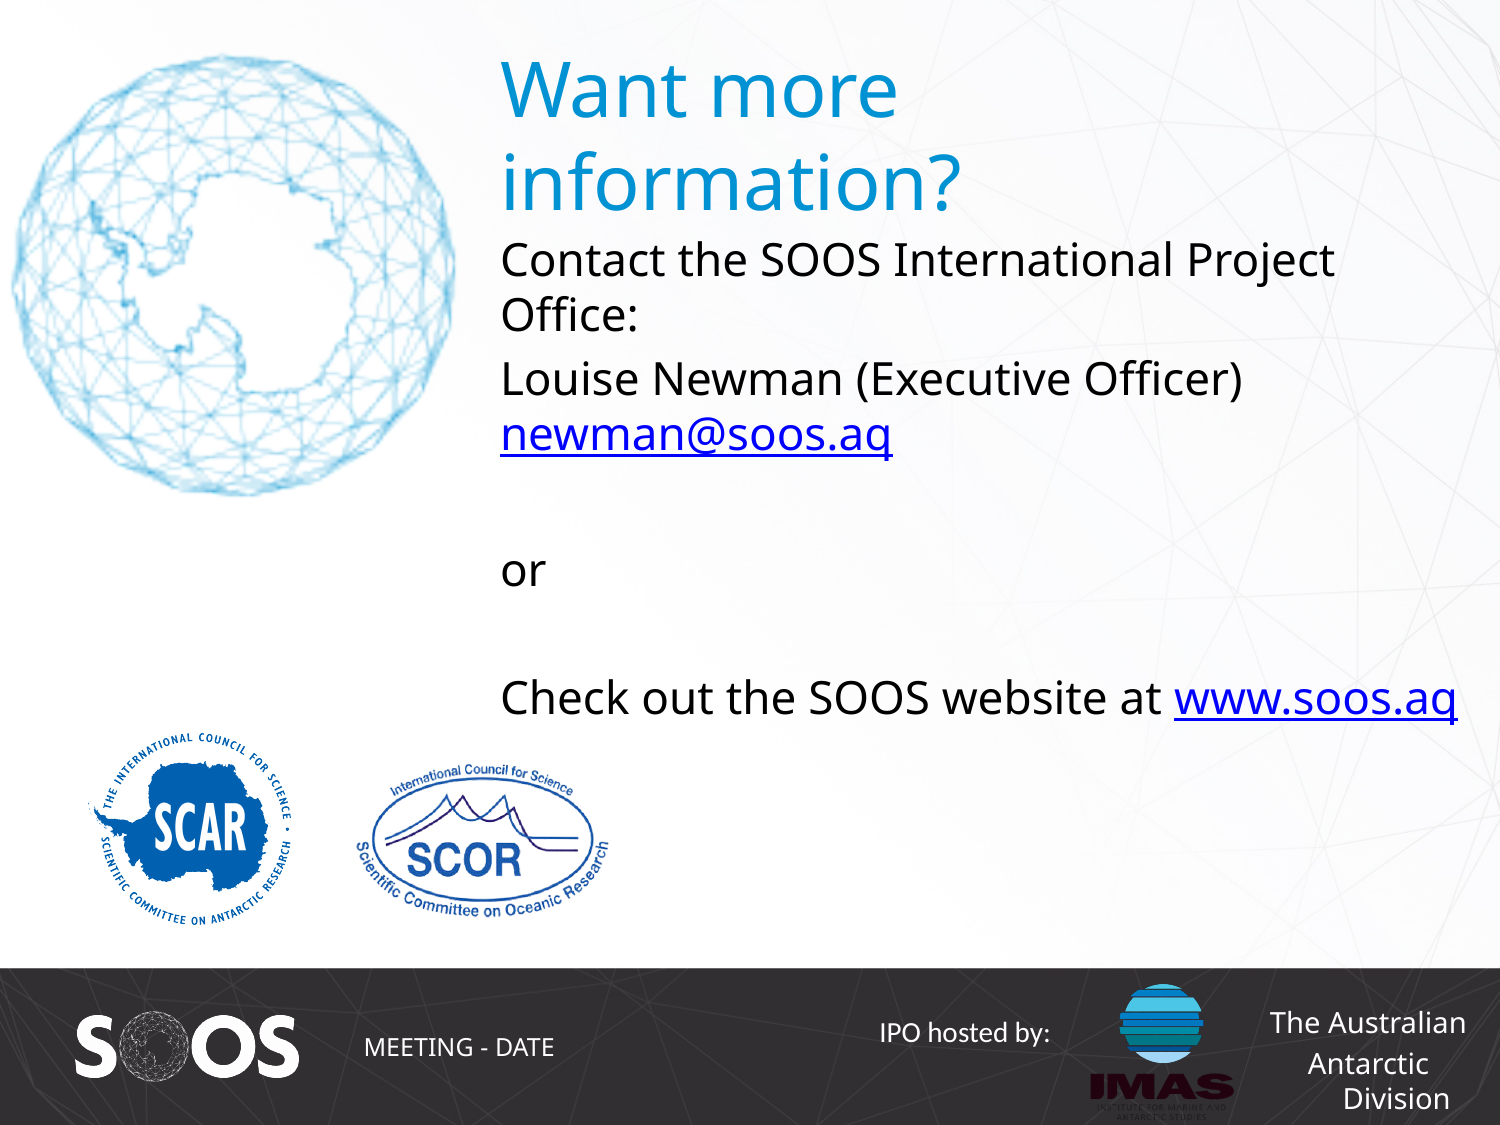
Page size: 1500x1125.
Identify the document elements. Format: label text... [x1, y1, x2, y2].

list Contact the SOOS International Project Office: Louise Newman (Executive Officer) newman@soos.aq or Check out the SOOS website at www.soos.aq [484, 222, 1500, 597]
picture [0, 0, 1500, 1125]
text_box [87, 733, 618, 925]
text_box IPO hosted by: [864, 1005, 1065, 1056]
title Want more information? [581, 33, 1383, 138]
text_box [1071, 963, 1500, 1125]
